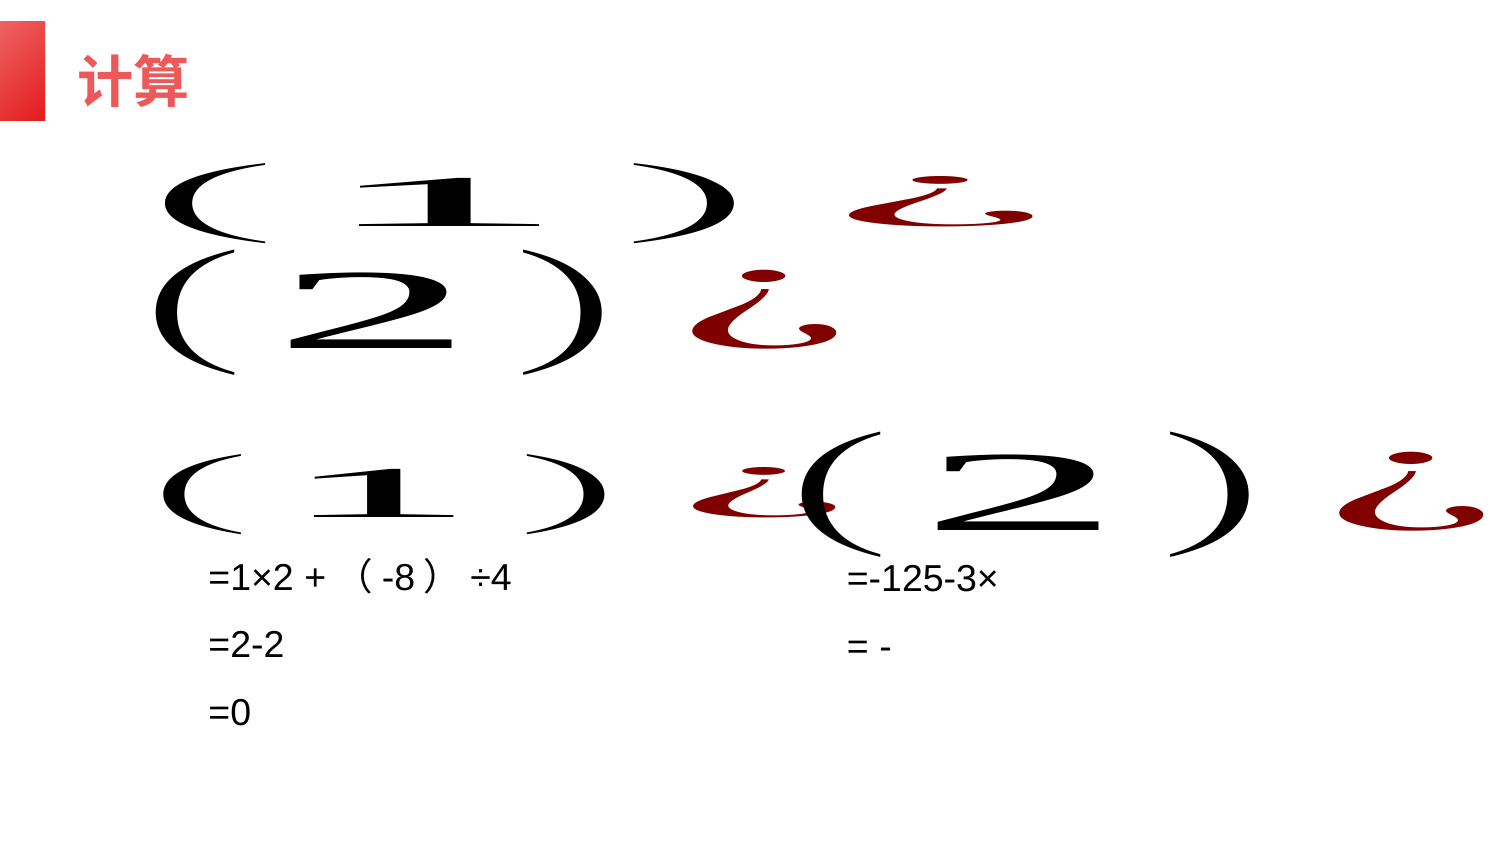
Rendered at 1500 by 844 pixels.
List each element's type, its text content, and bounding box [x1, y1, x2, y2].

text_box 计算 [66, 40, 657, 119]
text_box =1×2 +（-8）÷4 =2-2 =0 [197, 524, 848, 739]
